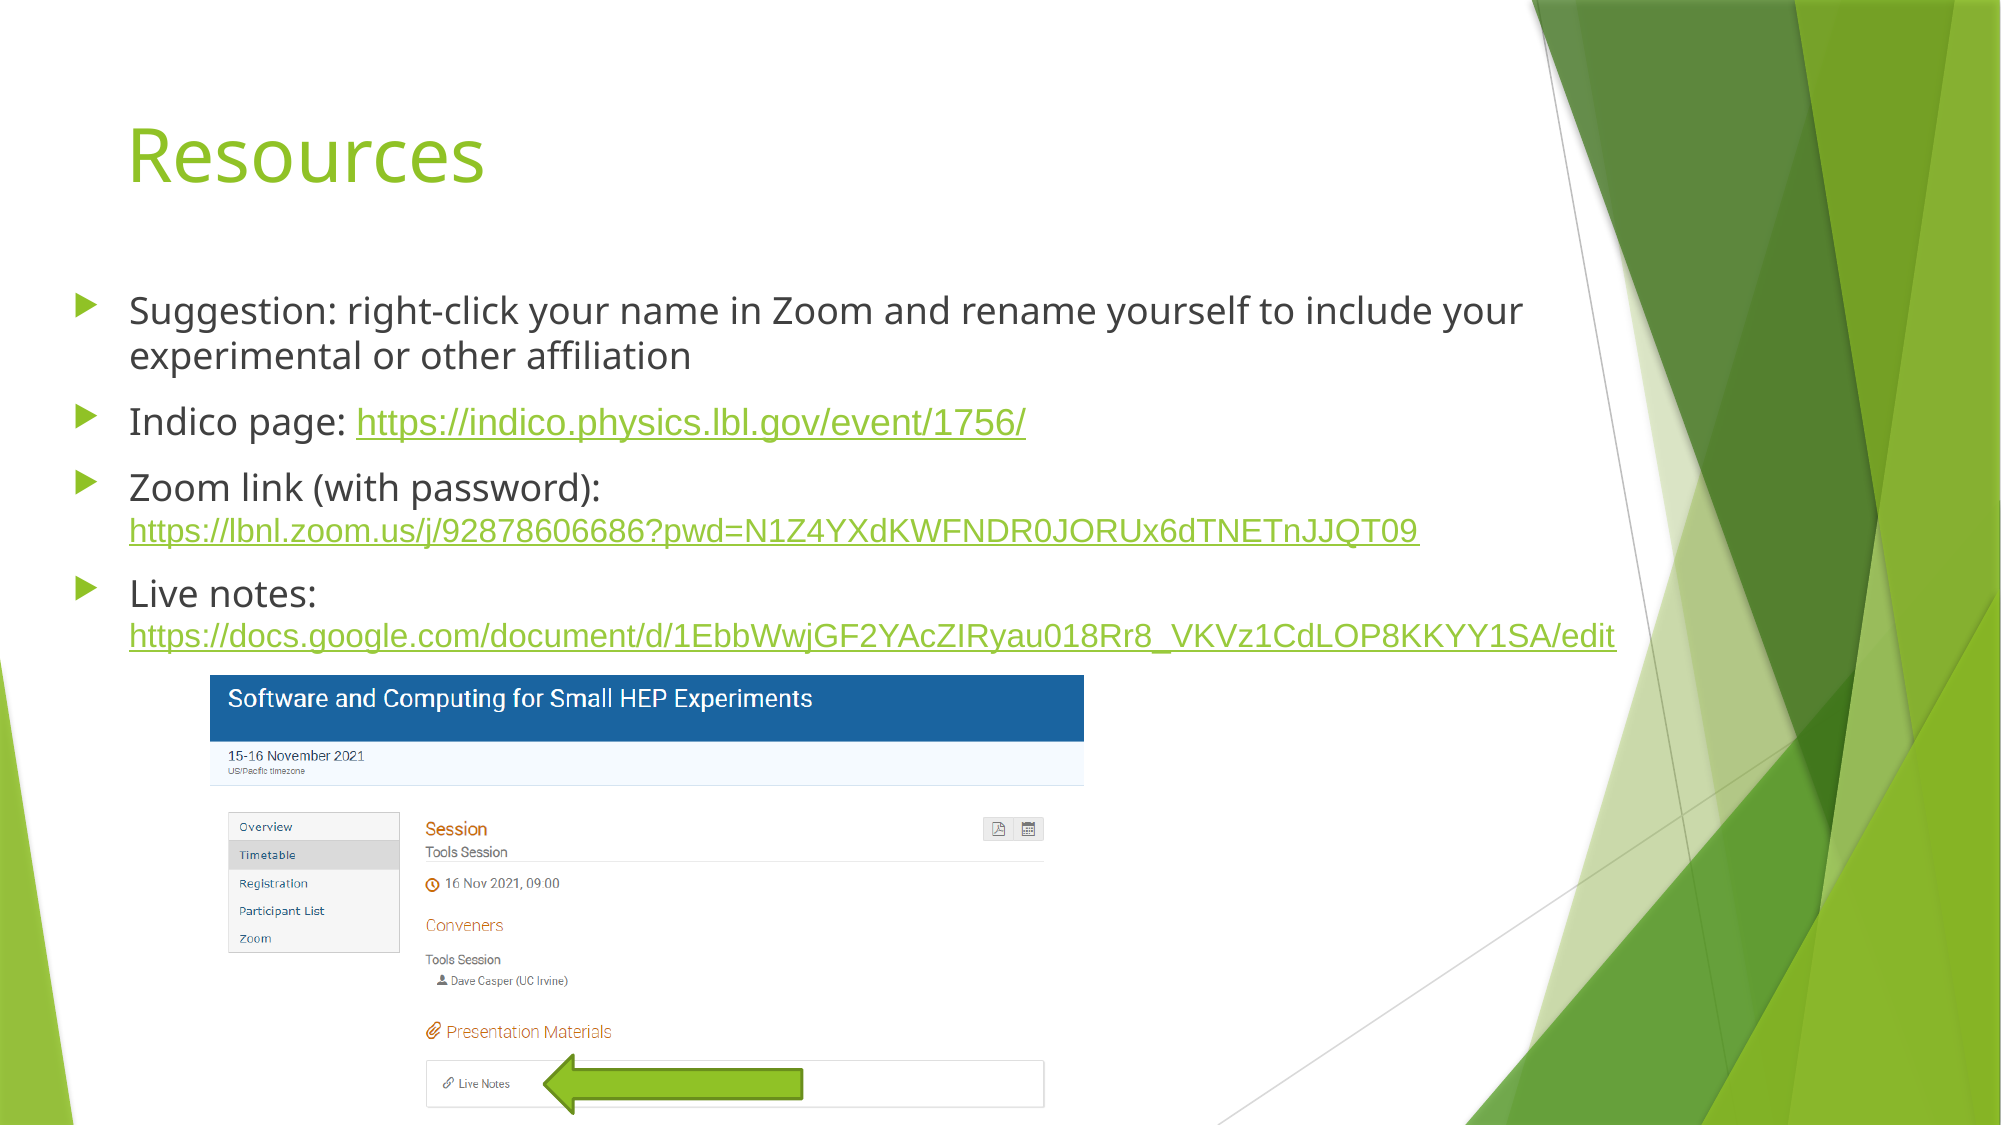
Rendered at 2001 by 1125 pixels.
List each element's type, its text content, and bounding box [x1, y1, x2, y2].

title Resources [111, 99, 1522, 279]
picture [210, 675, 1085, 1125]
list Suggestion: right-click your name in Zoom and rename yourself to include your experimental or other affiliation Indico page: https://indico.physics.lbl.gov/event/1756/ Zoom link (with password): https://lbnl.zoom.us/j/92878606686?pwd=N1Z4YXdKWFNDR0JORUx6dTNETnJJQT09 Live notes: https://docs.google.com/document/d/1EbbWwjGF2YAcZIRyau018Rr8_VKVz1CdLOP8KKYY1SA/edit [57, 279, 1664, 993]
